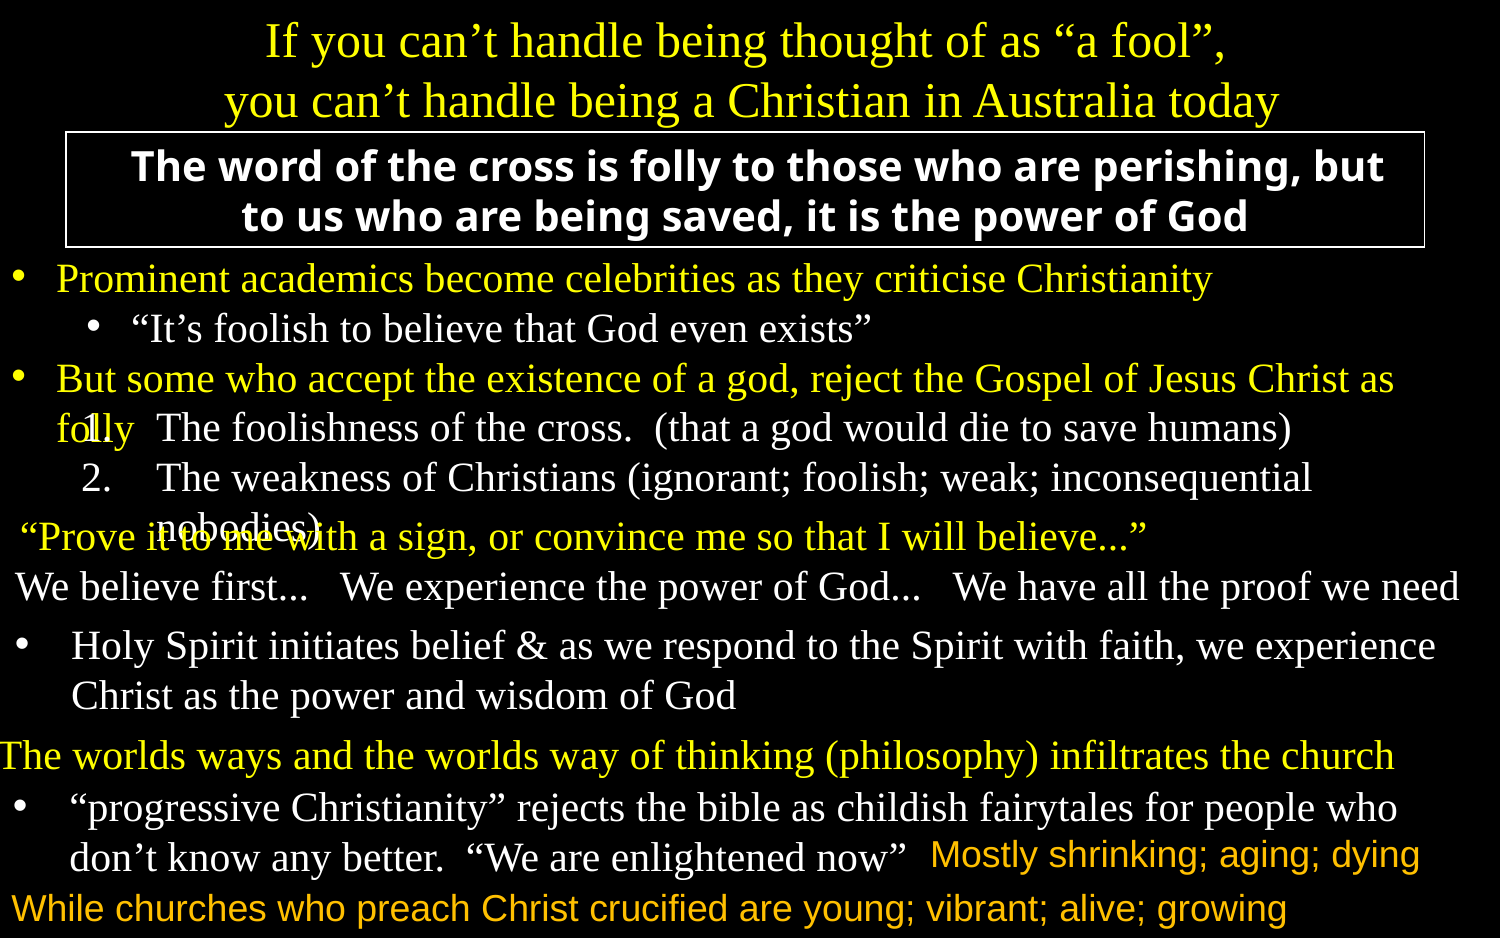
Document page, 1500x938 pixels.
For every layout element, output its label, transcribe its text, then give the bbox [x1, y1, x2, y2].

text_box “Prove it to me with a sign, or convince me so that I will believe...” [4, 501, 1164, 551]
text_box The worlds ways and the worlds way of thinking (philosophy) infiltrates the church [0, 720, 1419, 772]
text_box The word of the cross is folly to those who are perishing, but to us who are being saved, it is the power of God [66, 132, 1425, 247]
text_box While churches who preach Christ crucified are young; vibrant; alive; growing [0, 876, 1499, 937]
text_box Mostly shrinking; aging; dying [915, 822, 1499, 876]
text_box We believe first... We experience the power of God... We have all the proof we need [0, 551, 1500, 610]
text_box Prominent academics become celebrities as they criticise Christianity “It’s foolish to believe that God even exists” But some who accept the existence of a god, reject the Gospel of Jesus Christ as folly [0, 242, 1500, 458]
text_box Holy Spirit initiates belief & as we respond to the Spirit with faith, we experience Christ as the power and wisdom of God [0, 610, 1500, 726]
text_box The foolishness of the cross. (that a god would die to save humans) The weakness of Christians (ignorant; foolish; weak; inconsequential nobodies) [66, 392, 1500, 551]
text_box “progressive Christianity” rejects the bible as childish fairytales for people who don’t know any better. “We are enlightened now” [0, 772, 1499, 876]
text_box If you can’t handle being thought of as “a fool”, you can’t handle being a Christian in Australia today [3, 0, 1500, 135]
